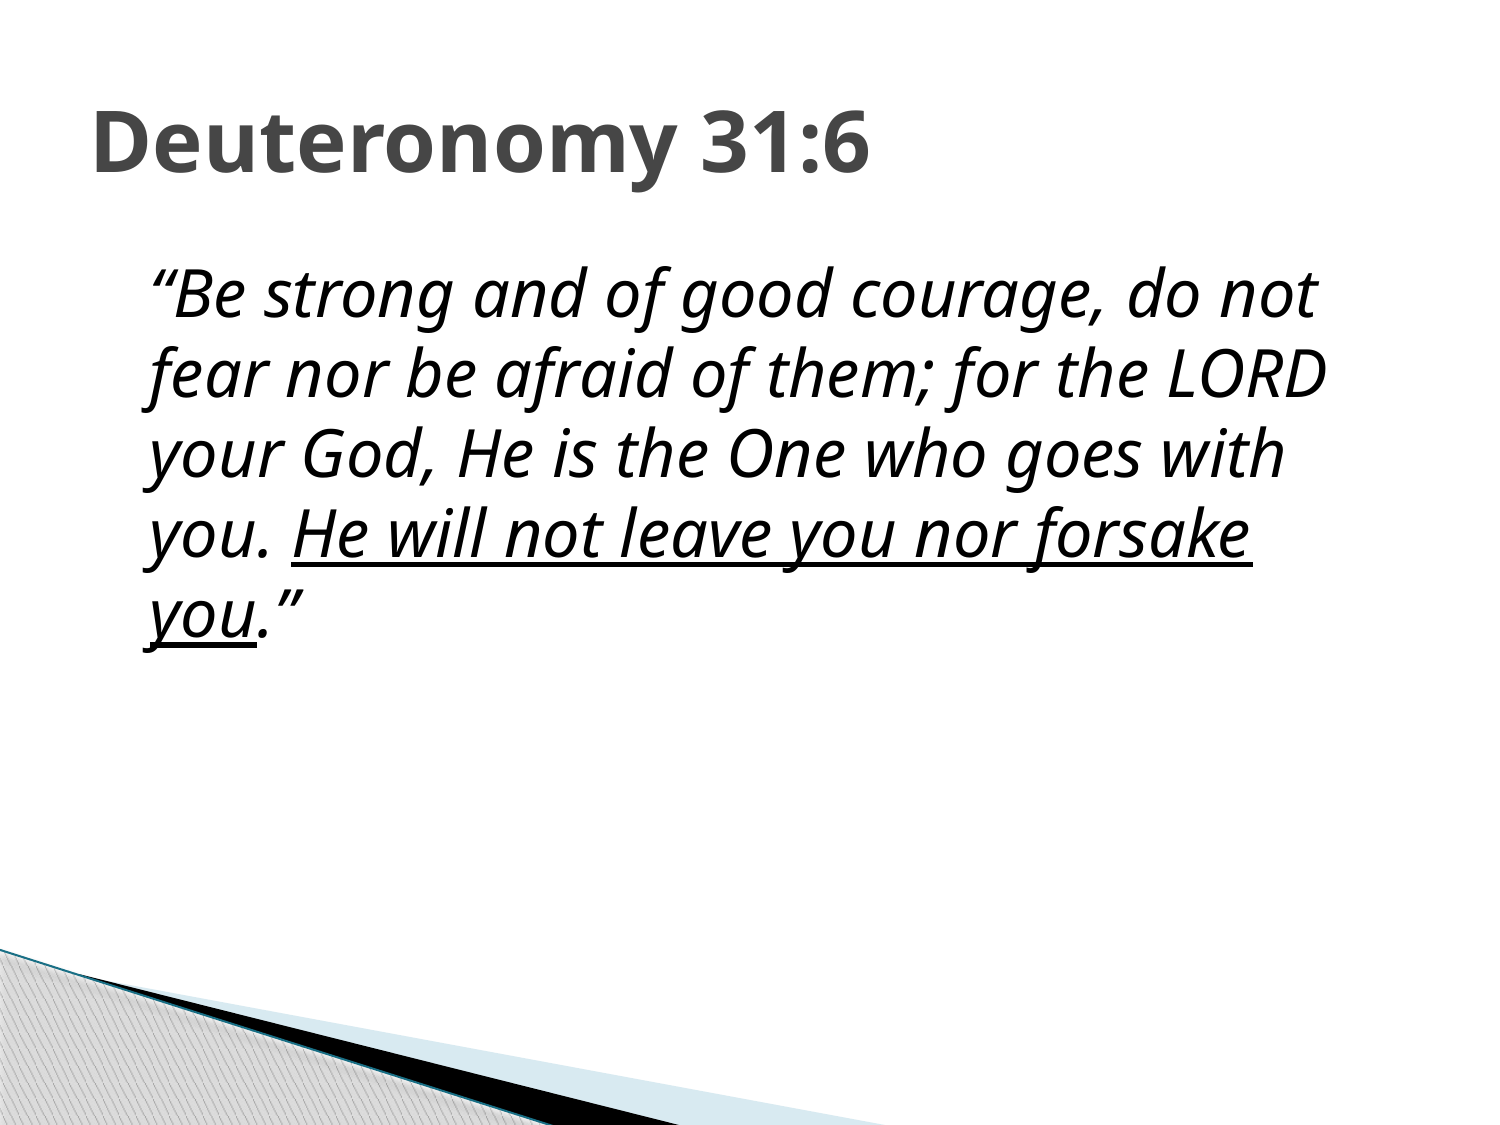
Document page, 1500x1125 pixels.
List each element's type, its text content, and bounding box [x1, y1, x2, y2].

list “Be strong and of good courage, do not fear nor be afraid of them; for the LORD your God, He is the One who goes with you. He will not leave you nor forsake you.” [75, 243, 1425, 986]
title Deuteronomy 31:6 [75, 45, 1425, 233]
